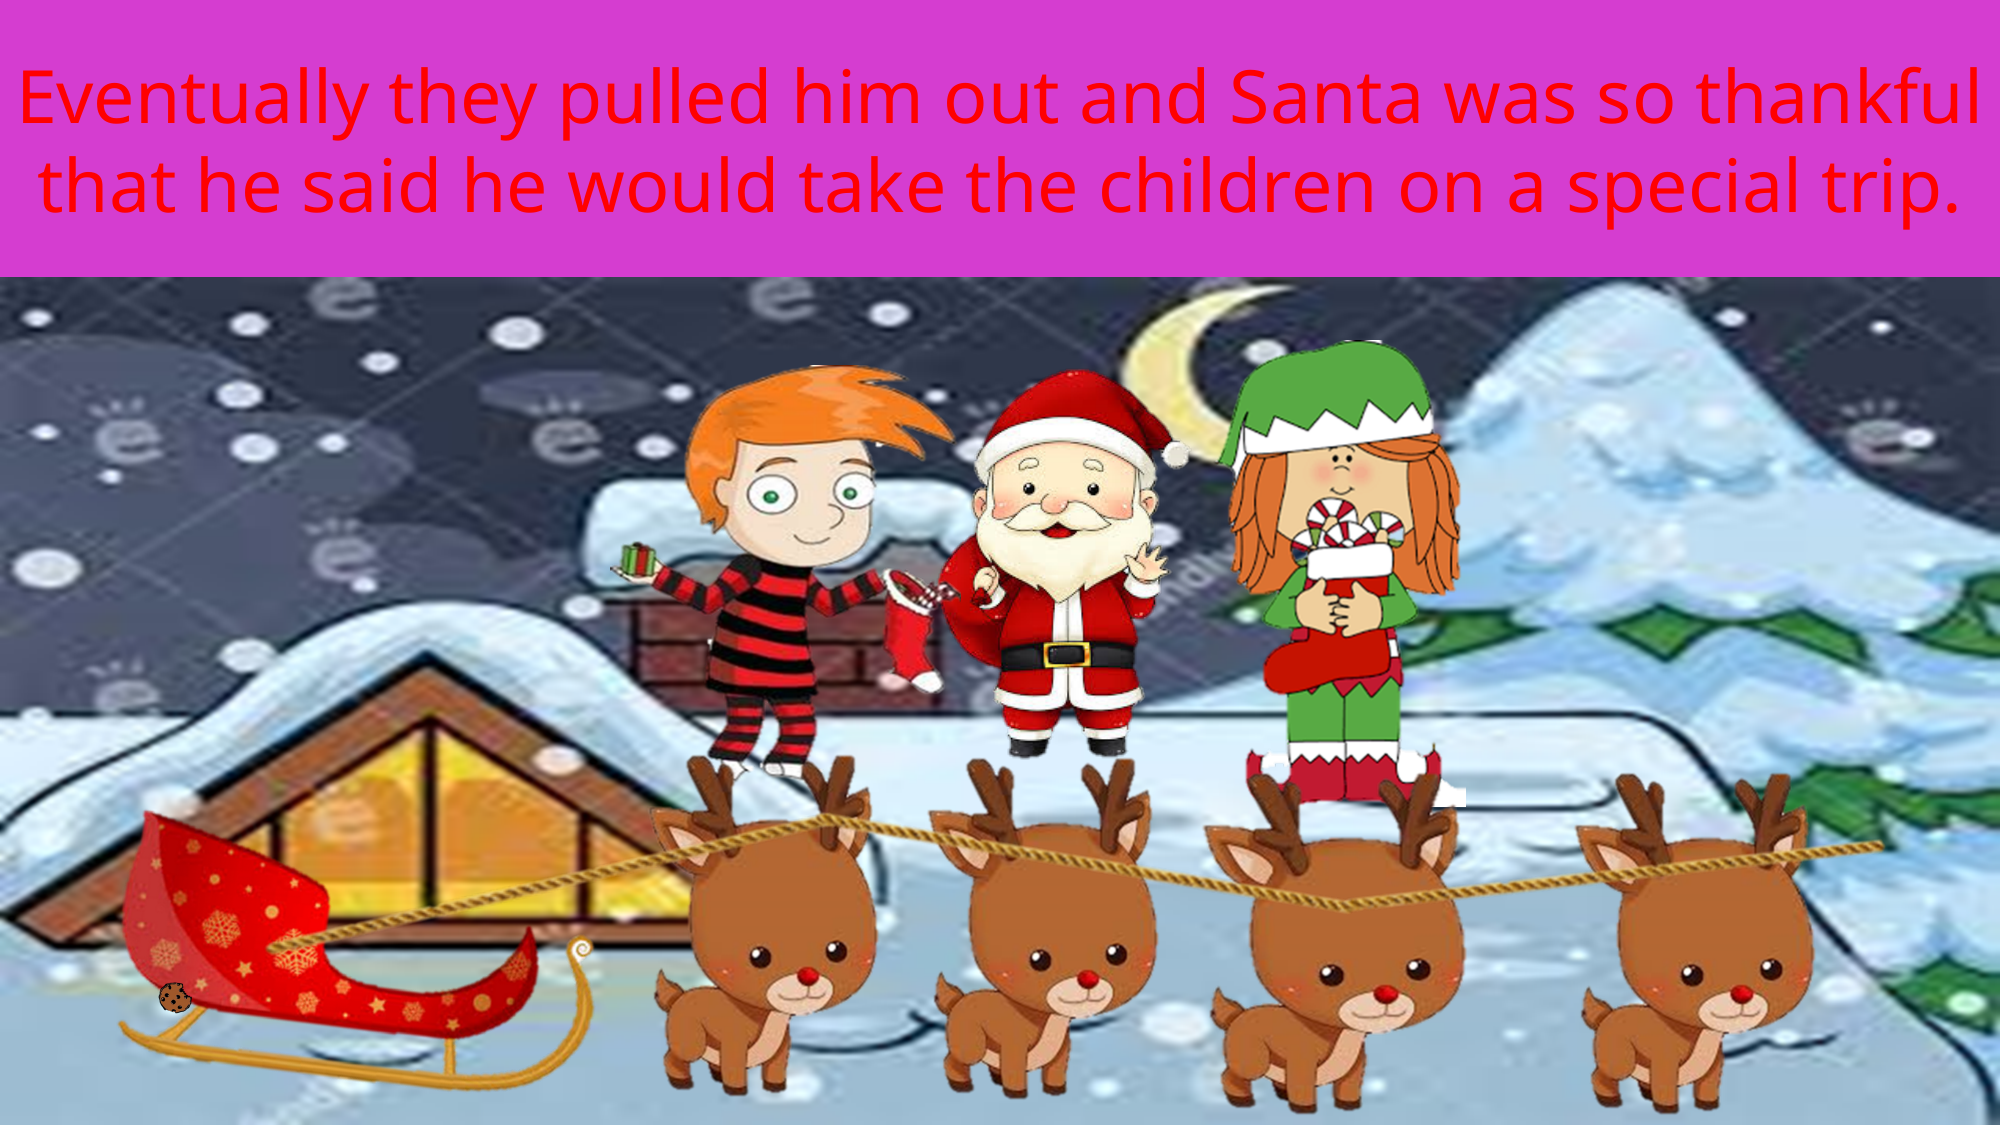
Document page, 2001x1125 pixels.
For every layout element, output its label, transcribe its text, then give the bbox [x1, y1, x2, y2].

title Eventually they pulled him out and Santa was so thankful that he said he would take the children on a special trip. [0, 0, 2000, 276]
picture [0, 276, 2000, 1125]
